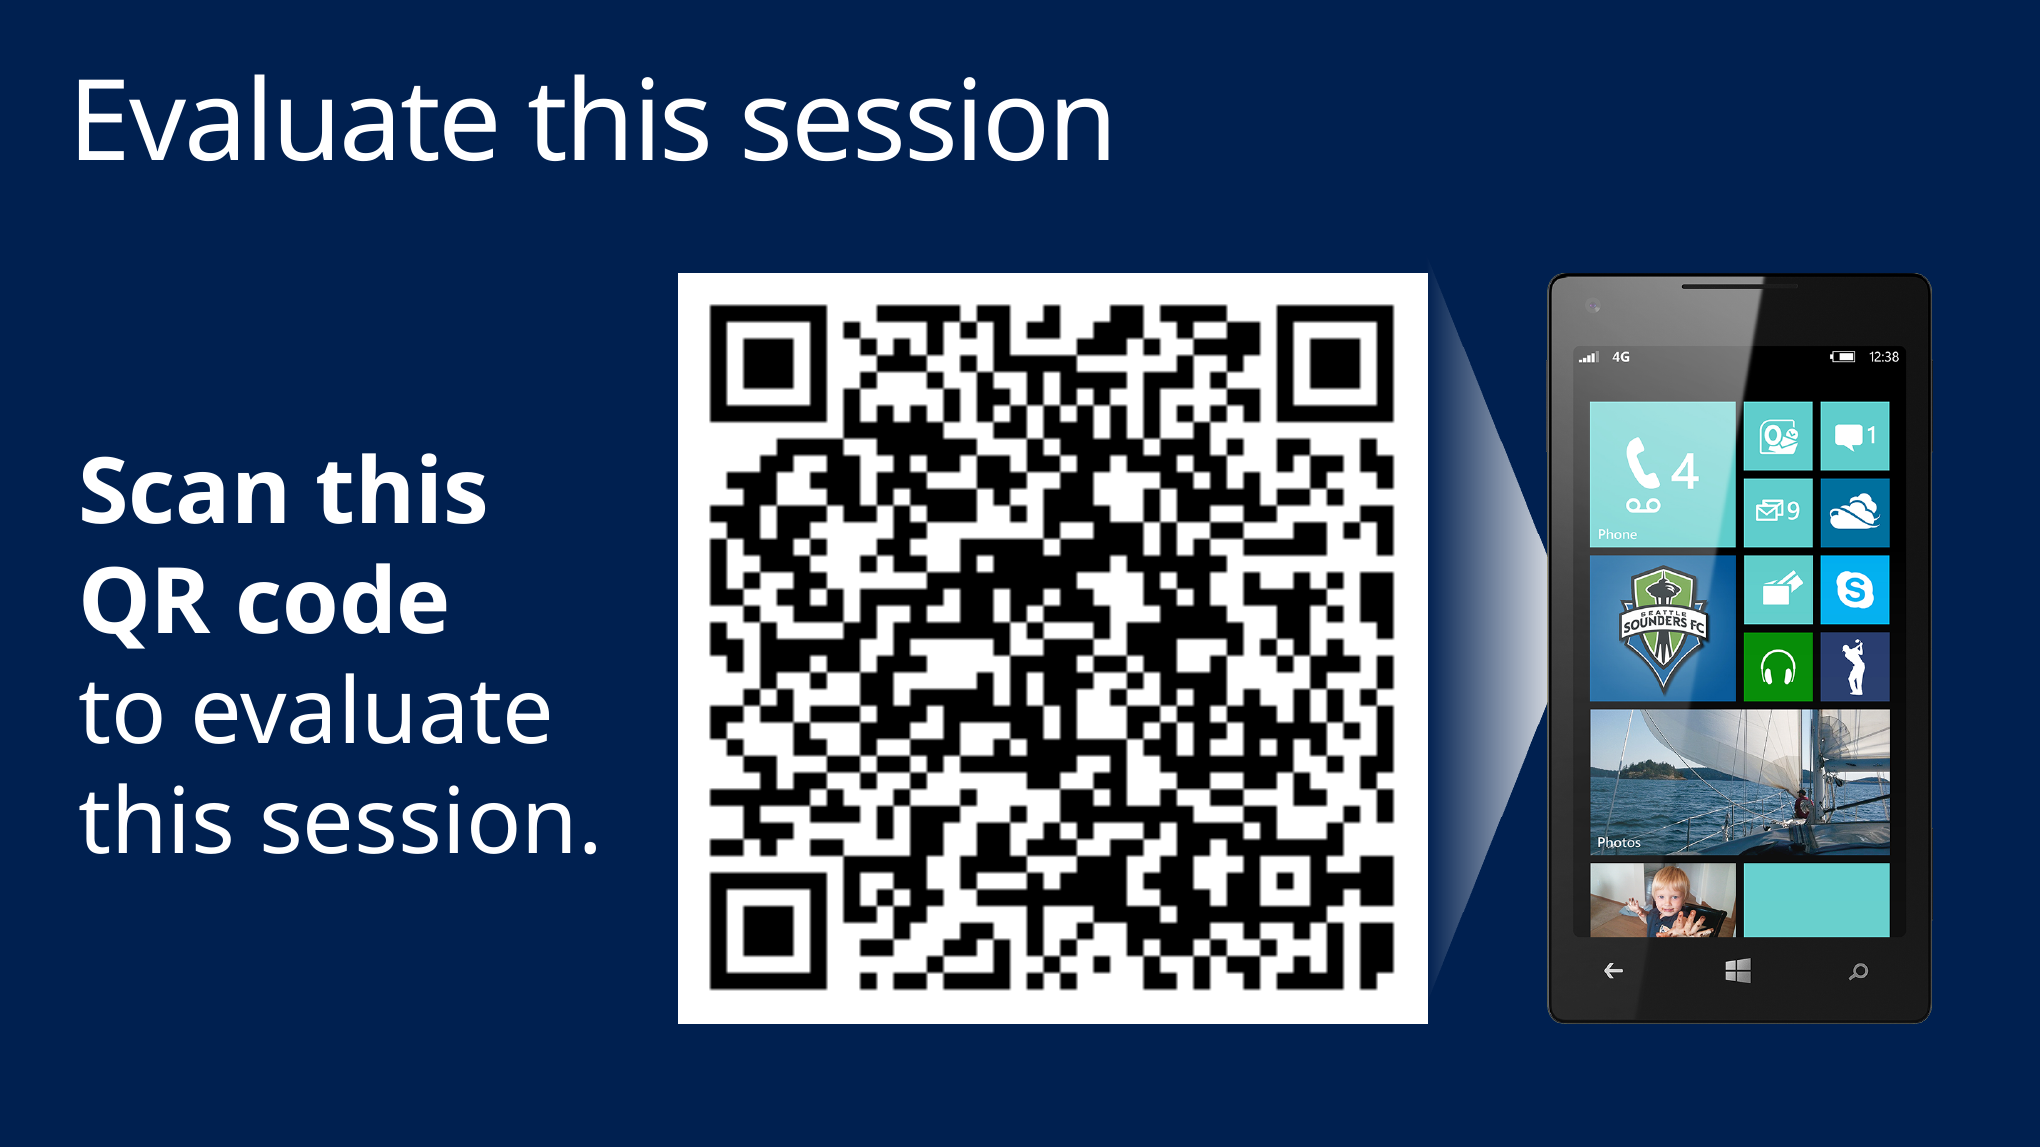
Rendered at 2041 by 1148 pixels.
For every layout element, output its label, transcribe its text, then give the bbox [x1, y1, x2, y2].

text_box Scan this QR code to evaluate this session. [48, 408, 677, 896]
picture [1546, 273, 1933, 1024]
picture [677, 273, 1429, 1024]
text_box [1426, 255, 1546, 1000]
title Evaluate this session [45, 48, 1996, 199]
